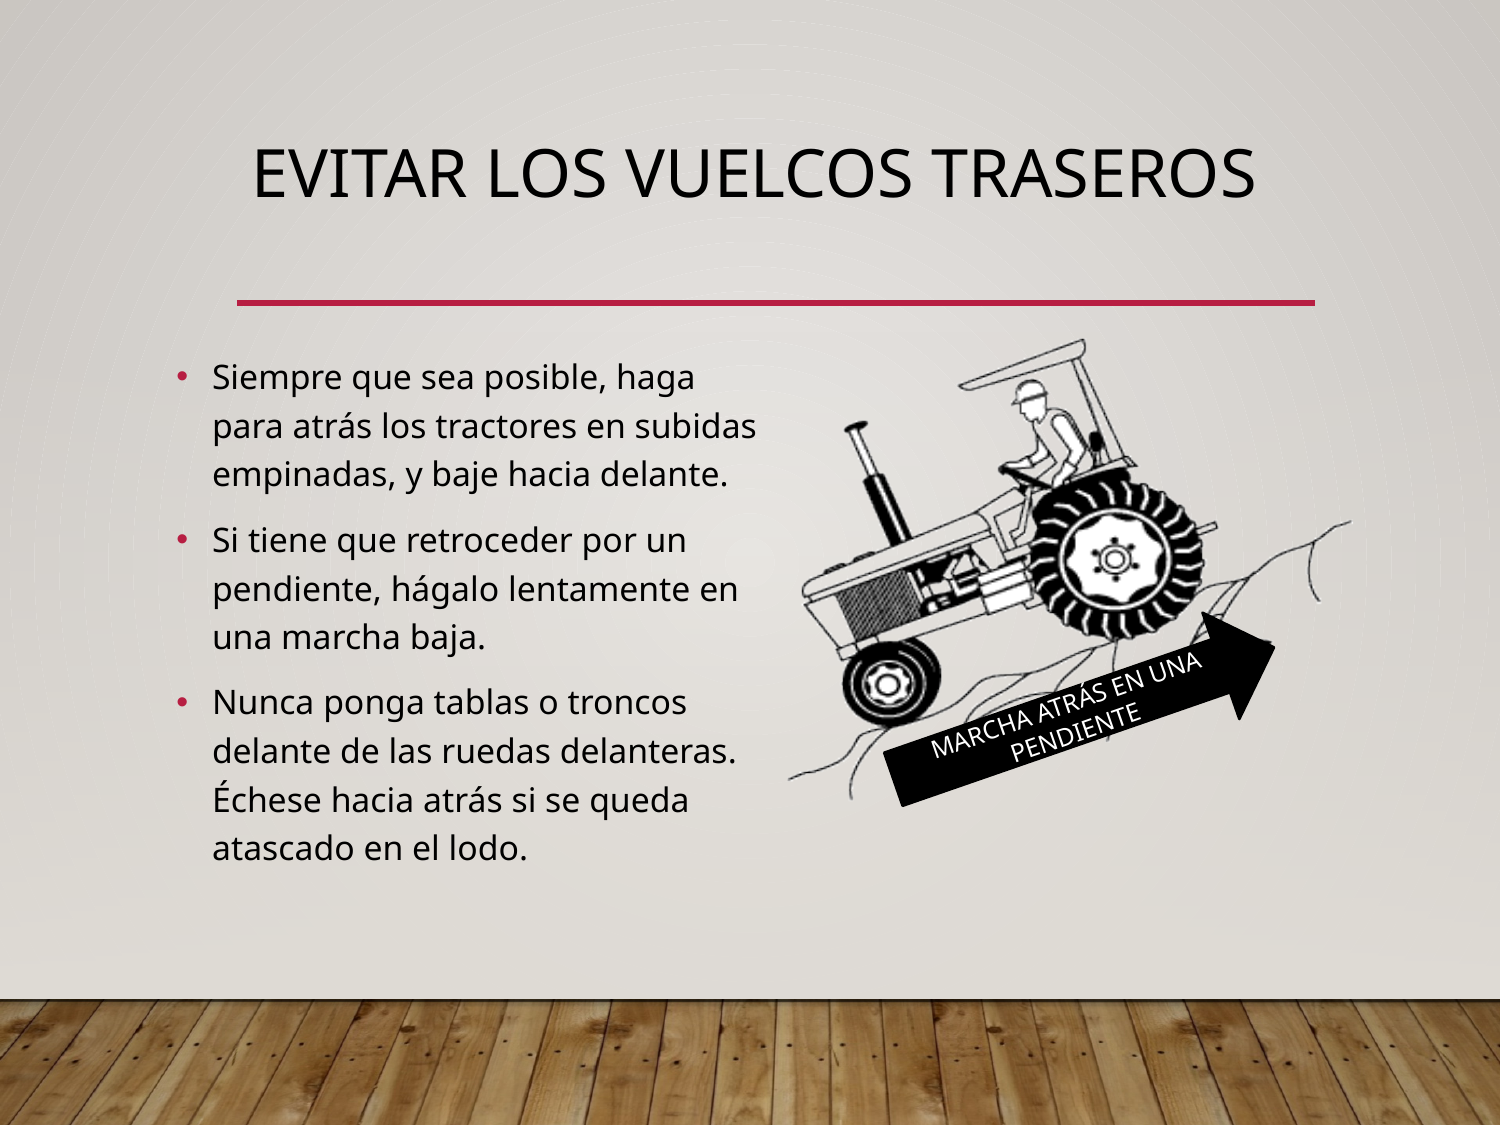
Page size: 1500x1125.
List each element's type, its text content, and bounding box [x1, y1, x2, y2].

title Evitar LOS vuelcos traseros [236, 131, 1315, 305]
picture [0, 999, 1500, 1125]
picture [787, 337, 1354, 822]
list Siempre que sea posible, haga para atrás los tractores en subidas empinadas, y baje hacia delante. Si tiene que retroceder por un pendiente, hágalo lentamente en una marcha baja. Nunca ponga tablas o troncos delante de las ruedas delanteras. Échese hacia atrás si se queda atascado en el lodo. [161, 340, 774, 916]
